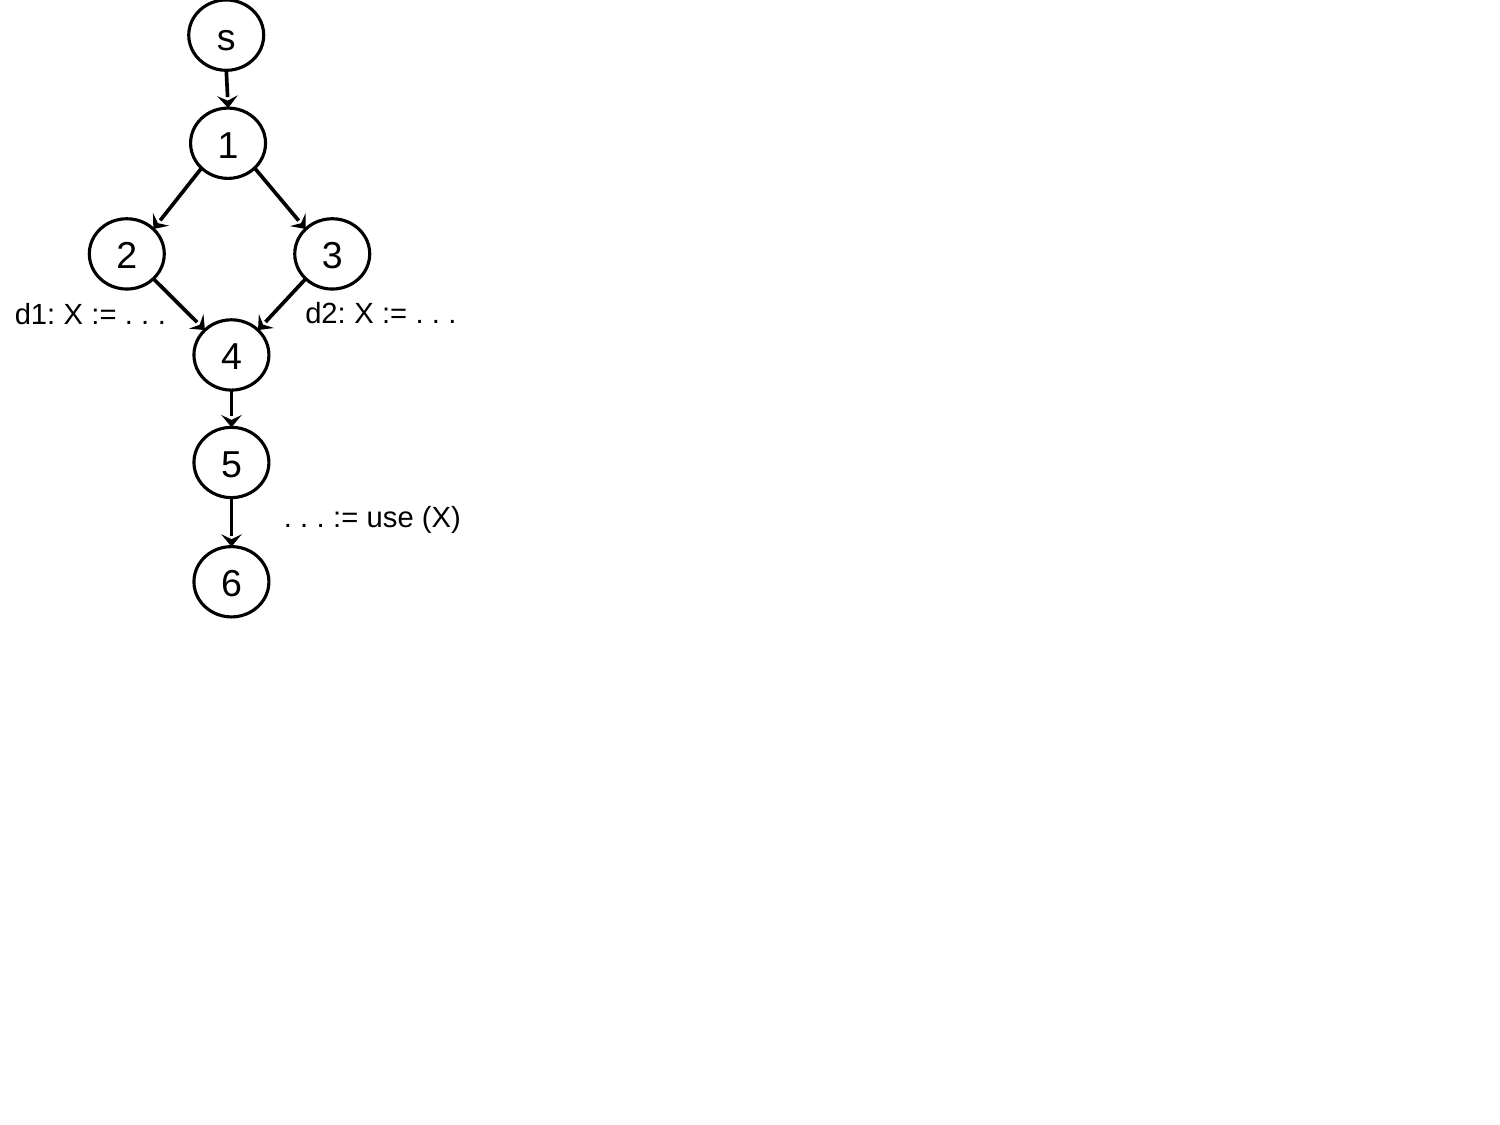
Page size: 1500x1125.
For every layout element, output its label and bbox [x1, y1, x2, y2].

text_box [0, 0, 477, 618]
